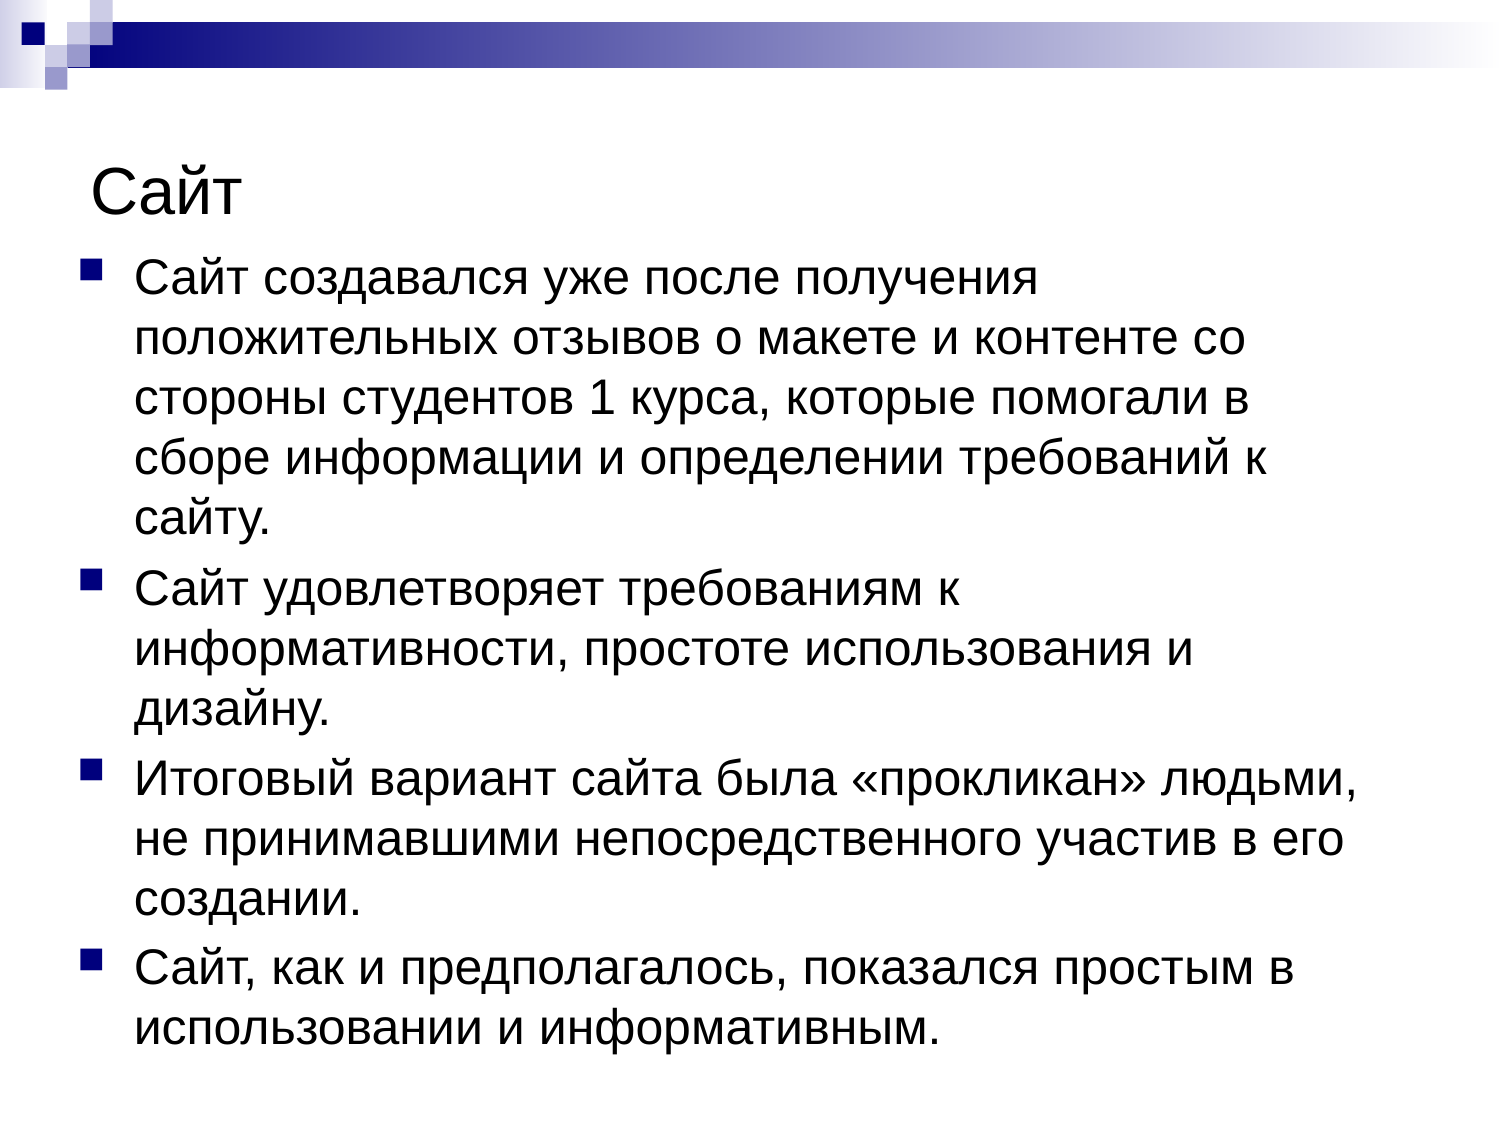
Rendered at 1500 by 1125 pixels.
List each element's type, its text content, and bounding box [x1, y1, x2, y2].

list Сайт создавался уже после получения положительных отзывов о макете и контенте со стороны студентов 1 курса, которые помогали в сборе информации и определении требований к сайту. Сайт удовлетворяет требованиям к информативности, простоте использования и дизайну. Итоговый вариант сайта была «прокликан» людьми, не принимавшими непосредственного участив в его создании. Сайт, как и предполагалось, показался простым в использовании и информативным. [62, 237, 1413, 1076]
title Сайт [74, 74, 1426, 301]
